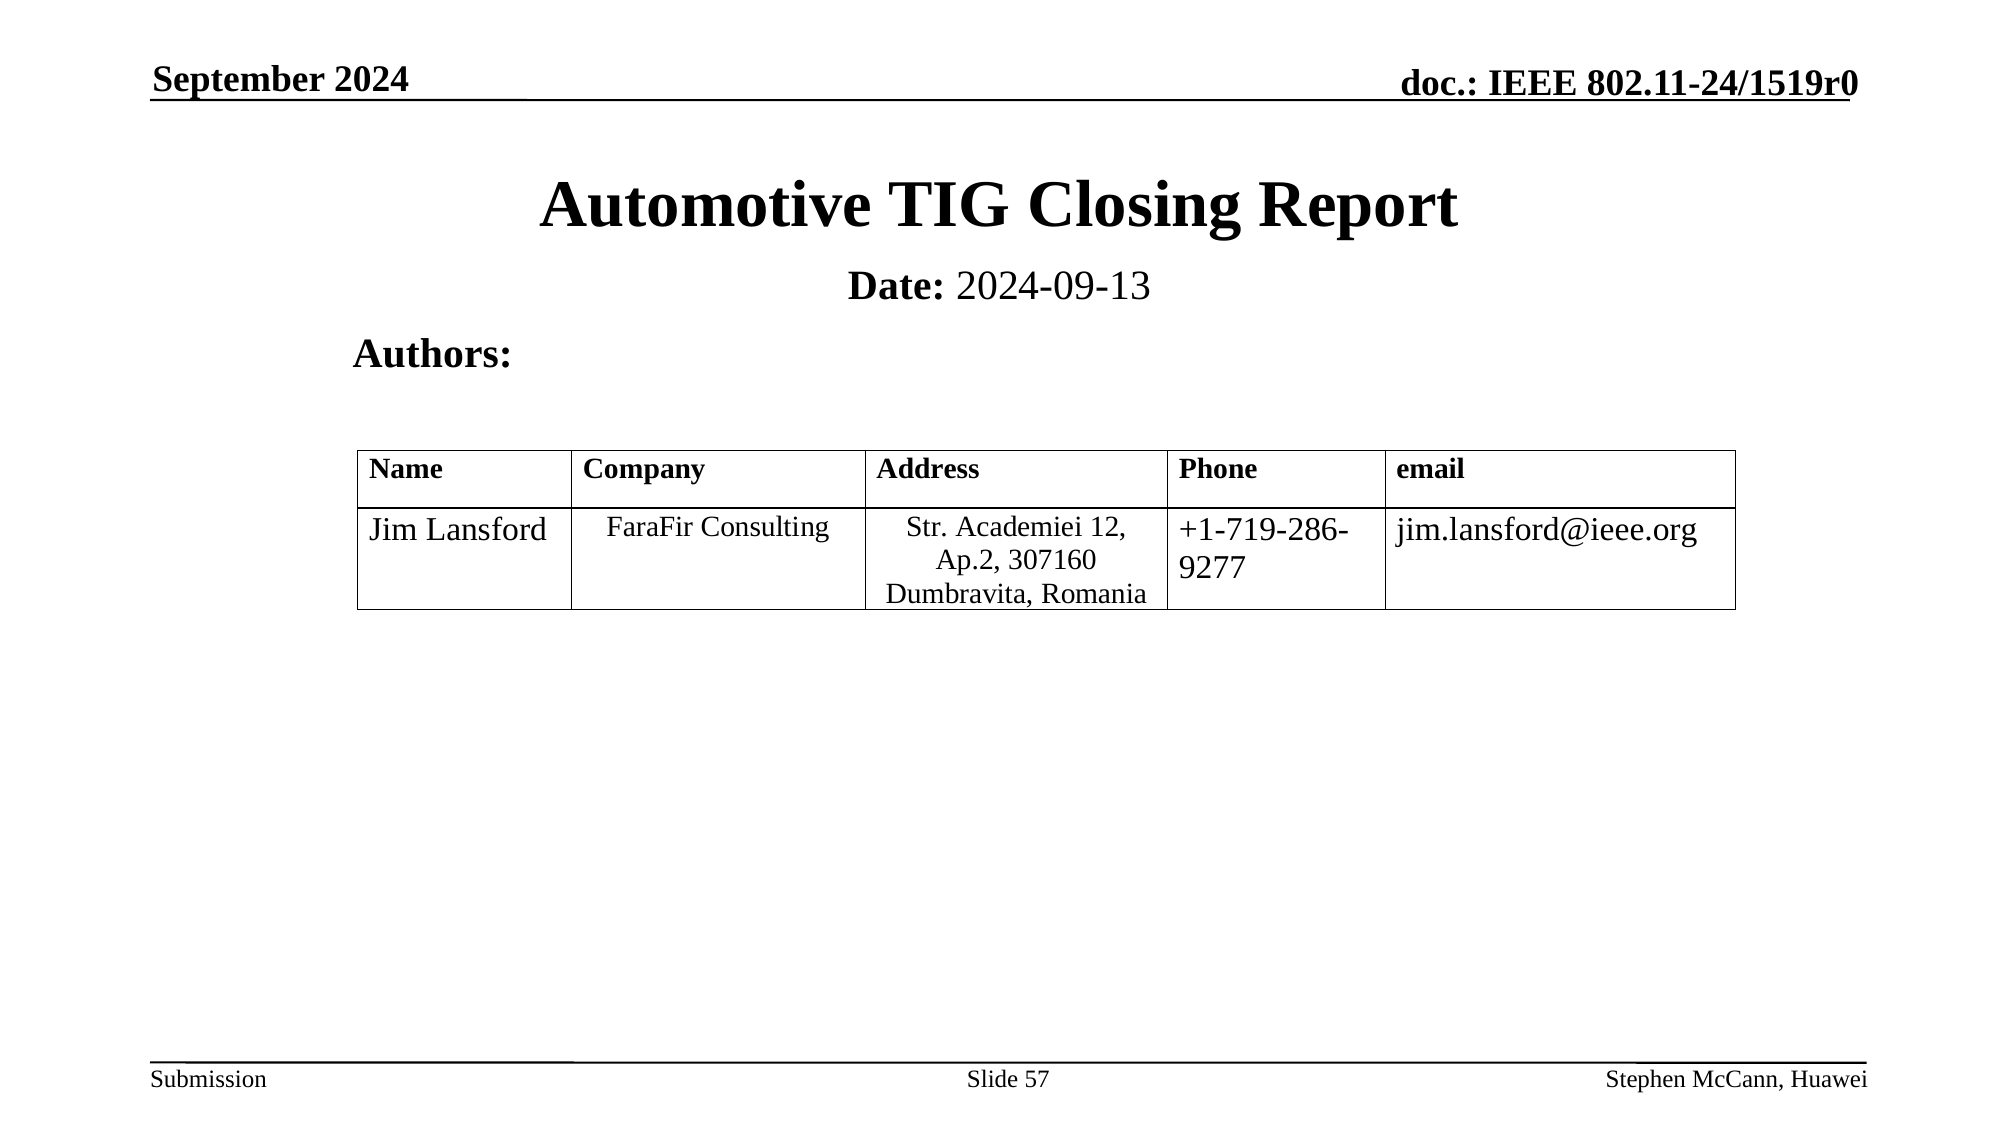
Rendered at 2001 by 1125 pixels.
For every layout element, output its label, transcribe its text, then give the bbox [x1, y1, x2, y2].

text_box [342, 449, 1930, 838]
slide_number Slide 57 [950, 1061, 1067, 1123]
title Automotive TIG Closing Report [149, 112, 1850, 288]
list Date: 2024-09-13 [362, 249, 1638, 313]
text_box Authors: [337, 318, 575, 381]
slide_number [152, 54, 563, 100]
footer Stephen McCann, Huawei [1171, 1061, 1869, 1093]
